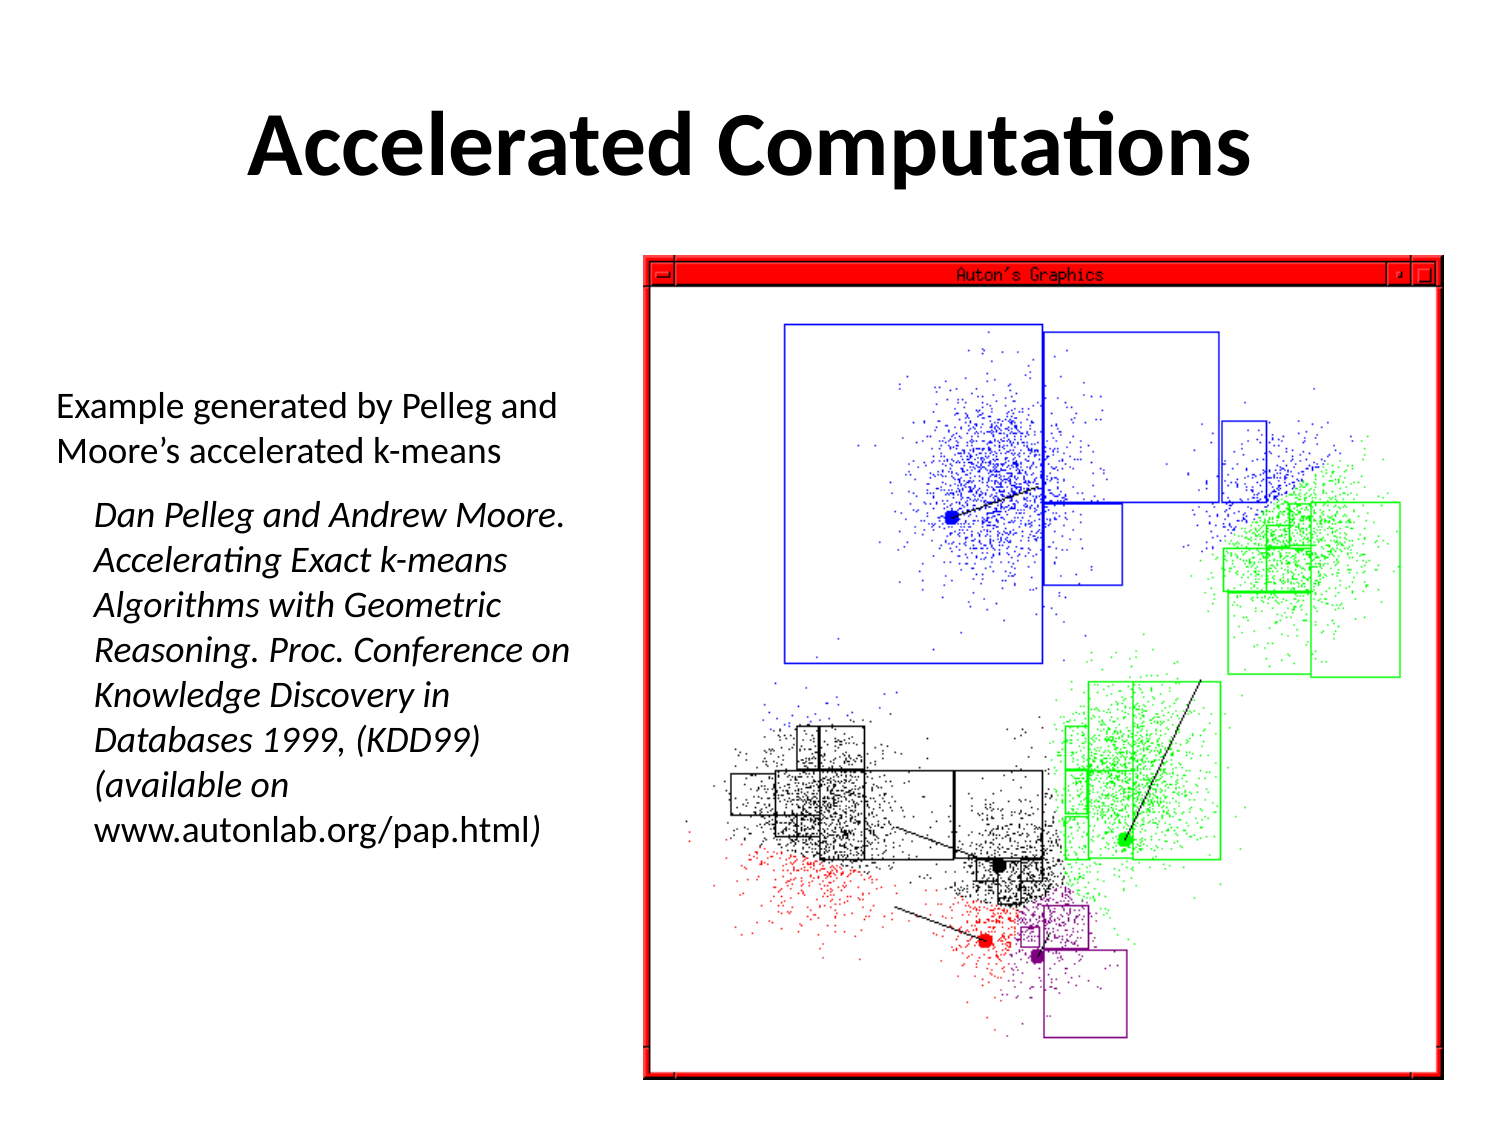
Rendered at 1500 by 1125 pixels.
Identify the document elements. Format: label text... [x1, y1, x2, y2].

text_box Example generated by Pelleg and Moore’s accelerated k-means Dan Pelleg and Andrew Moore. Accelerating Exact k-means Algorithms with Geometric Reasoning. Proc. Conference on Knowledge Discovery in Databases 1999, (KDD99) (available on www.autonlab.org/pap.html) [41, 373, 586, 857]
title Accelerated Computations [75, 45, 1425, 233]
picture [643, 255, 1444, 1080]
